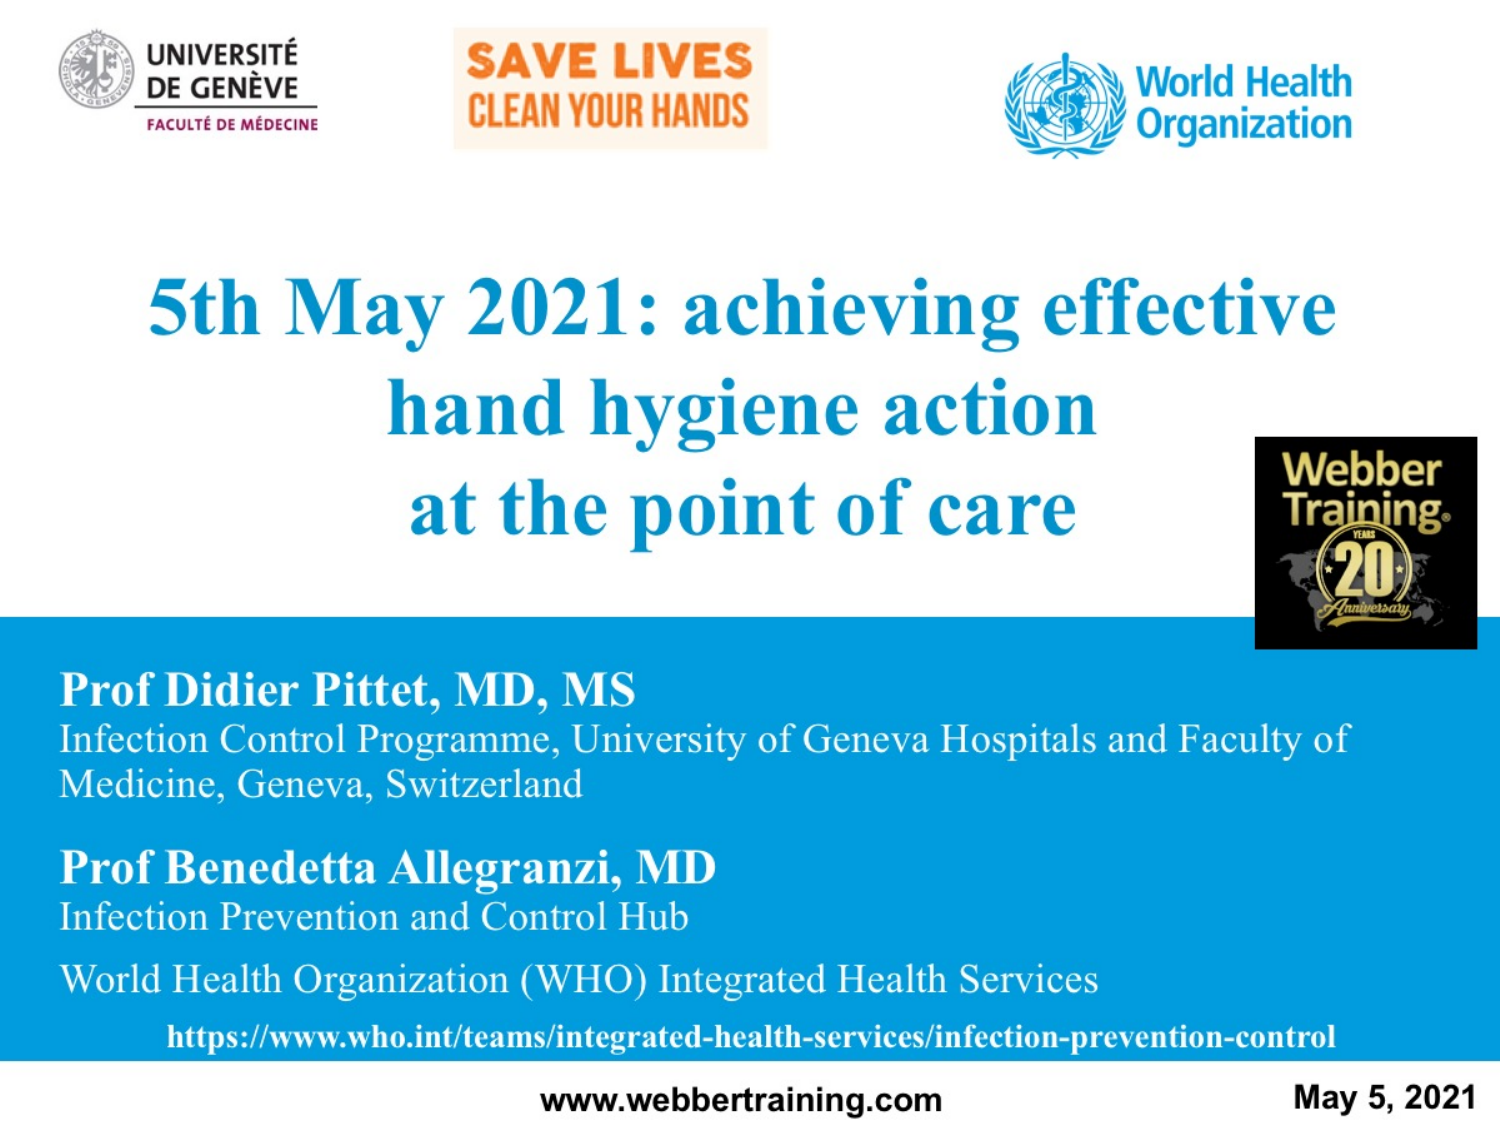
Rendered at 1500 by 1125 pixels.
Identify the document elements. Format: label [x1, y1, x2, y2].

picture [409, 778, 437, 797]
picture [294, 964, 322, 993]
picture [1109, 732, 1145, 752]
picture [443, 1024, 462, 1048]
picture [803, 724, 831, 753]
picture [222, 902, 274, 931]
picture [1071, 1031, 1087, 1055]
picture [0, 1060, 1500, 1125]
picture [1261, 724, 1268, 752]
picture [450, 773, 512, 798]
picture [258, 682, 277, 707]
picture [788, 973, 804, 993]
picture [1336, 723, 1352, 752]
picture [1287, 1025, 1335, 1048]
picture [600, 850, 607, 857]
picture [91, 860, 110, 884]
picture [61, 902, 70, 930]
picture [275, 910, 294, 930]
picture [299, 860, 318, 885]
picture [73, 733, 92, 752]
picture [222, 972, 238, 993]
picture [535, 965, 601, 993]
picture [249, 850, 296, 884]
picture [1064, 973, 1081, 993]
picture [185, 1027, 237, 1055]
picture [220, 724, 245, 753]
picture [91, 682, 110, 707]
picture [912, 733, 929, 753]
picture [222, 860, 246, 884]
picture [238, 769, 265, 798]
picture [501, 733, 531, 752]
picture [347, 1025, 441, 1048]
picture [669, 901, 688, 930]
picture [1272, 729, 1301, 761]
picture [838, 965, 865, 992]
picture [137, 850, 155, 884]
picture [868, 973, 884, 993]
picture [108, 910, 124, 930]
picture [157, 733, 165, 752]
picture [703, 1025, 801, 1048]
picture [993, 732, 1006, 753]
picture [576, 910, 594, 930]
picture [972, 733, 990, 753]
picture [475, 1031, 488, 1048]
picture [307, 778, 323, 798]
picture [168, 733, 187, 753]
picture [553, 748, 559, 759]
picture [241, 964, 249, 992]
picture [358, 675, 388, 707]
picture [201, 672, 213, 707]
picture [252, 964, 281, 993]
picture [173, 965, 200, 992]
picture [348, 911, 355, 930]
picture [415, 732, 498, 762]
picture [704, 733, 713, 752]
picture [635, 733, 653, 752]
picture [1036, 973, 1044, 992]
picture [529, 910, 548, 930]
picture [60, 965, 97, 992]
picture [716, 728, 745, 761]
picture [624, 733, 632, 752]
picture [289, 728, 333, 753]
picture [95, 723, 111, 752]
picture [413, 675, 427, 707]
picture [199, 777, 214, 798]
picture [111, 860, 133, 884]
picture [336, 906, 346, 930]
picture [833, 733, 849, 753]
picture [490, 973, 508, 992]
picture [297, 910, 333, 930]
picture [379, 910, 398, 930]
picture [509, 910, 528, 930]
picture [268, 777, 304, 798]
picture [777, 968, 786, 992]
picture [115, 769, 134, 798]
picture [1148, 723, 1167, 753]
picture [598, 860, 608, 884]
picture [469, 973, 488, 993]
picture [189, 733, 207, 752]
picture [551, 906, 574, 930]
picture [942, 725, 968, 752]
picture [975, 1025, 1069, 1048]
picture [521, 965, 531, 999]
picture [381, 732, 413, 753]
picture [61, 770, 93, 797]
picture [780, 723, 796, 752]
picture [1202, 732, 1219, 753]
picture [637, 850, 715, 884]
picture [145, 906, 165, 930]
picture [1220, 732, 1237, 753]
picture [635, 964, 646, 999]
picture [843, 1024, 961, 1048]
picture [377, 973, 444, 993]
picture [203, 973, 219, 993]
picture [199, 860, 218, 885]
picture [655, 733, 702, 753]
picture [670, 1025, 701, 1048]
picture [358, 910, 377, 930]
picture [523, 860, 544, 884]
picture [430, 698, 440, 714]
picture [260, 1025, 339, 1048]
picture [389, 850, 422, 884]
picture [620, 902, 646, 930]
picture [501, 860, 520, 885]
picture [425, 850, 450, 884]
picture [354, 860, 376, 884]
picture [392, 682, 411, 707]
picture [548, 860, 595, 884]
picture [723, 973, 776, 1002]
picture [446, 968, 456, 993]
picture [907, 964, 914, 992]
picture [344, 672, 355, 707]
picture [61, 672, 88, 707]
picture [168, 910, 186, 931]
picture [596, 1031, 657, 1054]
picture [803, 1031, 841, 1048]
picture [337, 724, 344, 752]
picture [1314, 733, 1332, 753]
picture [1047, 973, 1063, 993]
picture [142, 964, 160, 993]
picture [411, 910, 448, 930]
picture [73, 910, 91, 930]
picture [269, 733, 287, 752]
picture [482, 902, 506, 931]
picture [359, 973, 375, 993]
picture [96, 973, 115, 993]
picture [189, 910, 208, 930]
picture [325, 973, 357, 1002]
picture [873, 733, 889, 753]
picture [458, 973, 466, 992]
picture [218, 793, 224, 803]
picture [982, 973, 1034, 993]
picture [127, 733, 142, 753]
picture [132, 964, 139, 992]
picture [807, 964, 826, 993]
picture [758, 732, 777, 753]
picture [117, 973, 130, 992]
picture [455, 672, 535, 707]
picture [964, 1024, 976, 1047]
picture [610, 672, 635, 707]
picture [1151, 1032, 1168, 1047]
picture [1083, 732, 1096, 753]
picture [660, 964, 691, 992]
picture [1240, 733, 1258, 753]
picture [95, 901, 111, 930]
picture [1169, 1025, 1204, 1048]
picture [649, 910, 667, 930]
picture [887, 973, 903, 993]
picture [326, 778, 343, 797]
picture [244, 672, 256, 707]
picture [137, 778, 144, 797]
picture [603, 732, 621, 752]
picture [1207, 1031, 1283, 1048]
picture [490, 1031, 504, 1047]
picture [97, 777, 113, 798]
picture [248, 733, 267, 753]
picture [1085, 973, 1098, 993]
picture [705, 973, 721, 993]
picture [359, 724, 379, 752]
picture [347, 778, 372, 803]
picture [533, 733, 549, 753]
picture [61, 850, 88, 884]
picture [1041, 728, 1069, 753]
picture [598, 901, 606, 930]
picture [111, 682, 133, 707]
picture [563, 769, 582, 798]
picture [147, 778, 162, 798]
picture [61, 724, 71, 752]
picture [321, 853, 352, 884]
picture [146, 728, 156, 752]
picture [439, 778, 447, 797]
picture [464, 1027, 473, 1047]
picture [215, 672, 239, 707]
picture [659, 1027, 669, 1048]
picture [514, 768, 521, 797]
picture [563, 672, 606, 707]
picture [1030, 733, 1037, 752]
picture [892, 733, 910, 752]
picture [313, 672, 340, 706]
picture [524, 777, 561, 798]
picture [165, 849, 195, 884]
picture [960, 964, 979, 993]
picture [280, 682, 299, 706]
picture [127, 910, 142, 930]
picture [450, 901, 469, 930]
picture [612, 875, 621, 892]
picture [1071, 724, 1078, 752]
picture [108, 732, 124, 753]
picture [1008, 733, 1027, 762]
picture [538, 698, 547, 714]
picture [167, 778, 195, 797]
picture [605, 964, 632, 993]
picture [1180, 725, 1199, 752]
picture [165, 672, 198, 707]
picture [250, 1024, 259, 1048]
picture [693, 968, 703, 992]
picture [452, 860, 498, 894]
picture [573, 725, 599, 753]
picture [507, 1024, 594, 1048]
picture [0, 0, 1500, 650]
picture [917, 964, 946, 992]
picture [387, 769, 406, 798]
picture [1090, 1031, 1149, 1048]
picture [167, 1025, 183, 1048]
picture [852, 732, 871, 752]
picture [137, 672, 155, 707]
